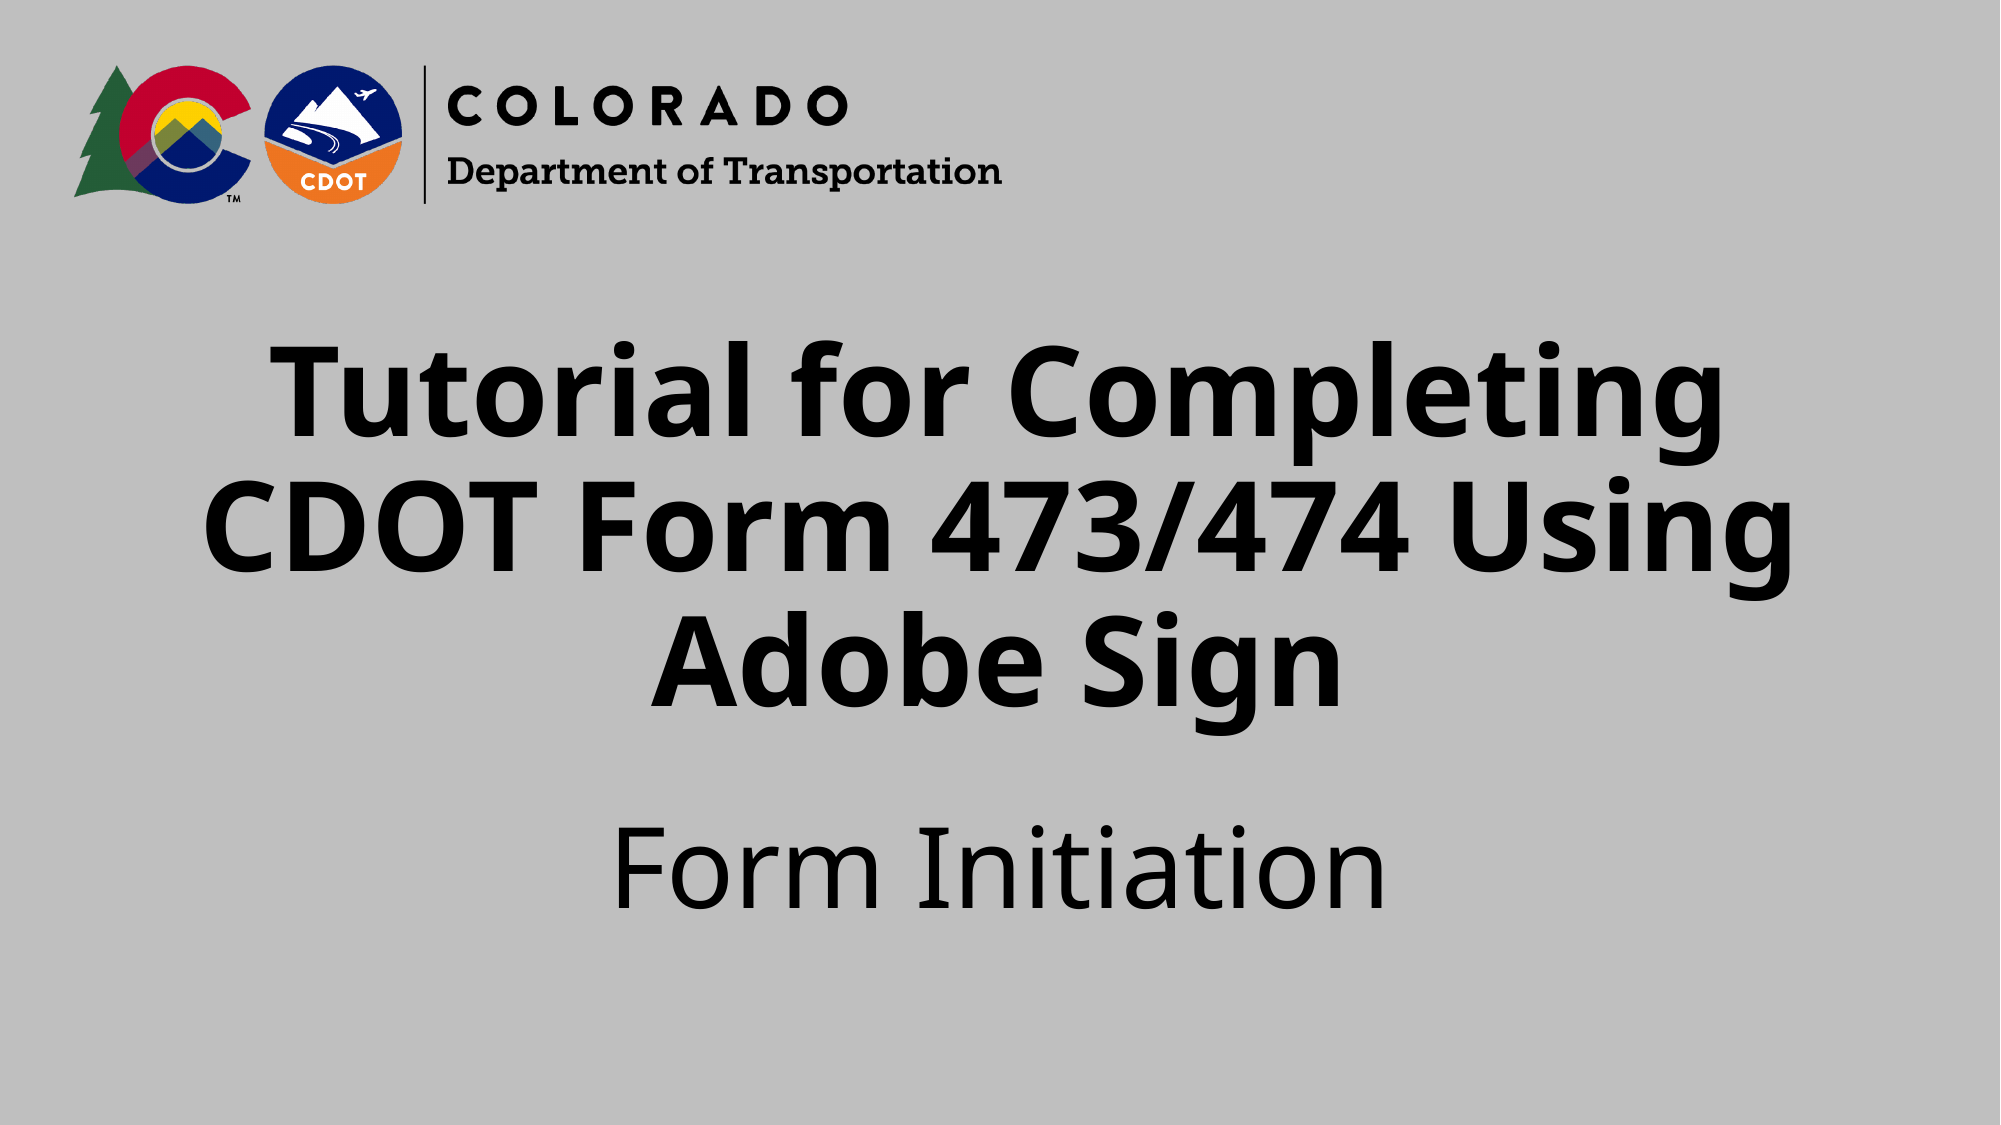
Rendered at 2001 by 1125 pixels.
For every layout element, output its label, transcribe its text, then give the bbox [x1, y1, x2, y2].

text_box [158, 478, 1842, 775]
picture [32, 22, 1046, 245]
text_box Form Initiation [158, 775, 1842, 941]
title Tutorial for Completing CDOT Form 473/474 Using Adobe Sign [158, 279, 1842, 478]
